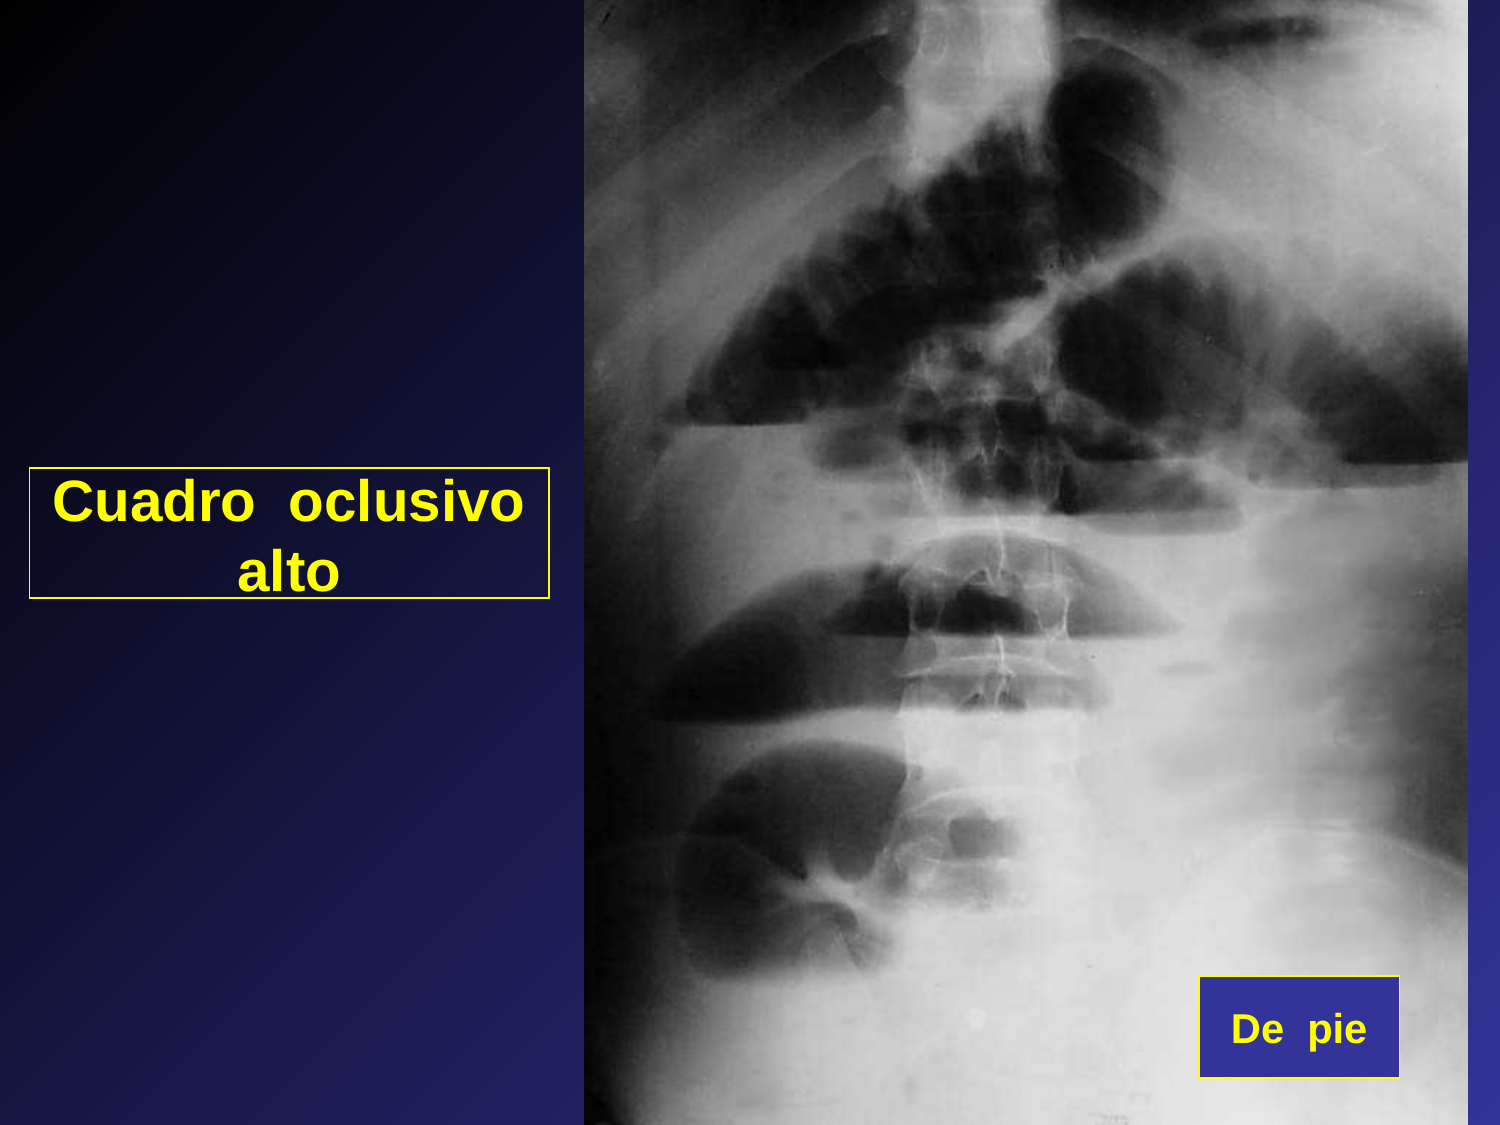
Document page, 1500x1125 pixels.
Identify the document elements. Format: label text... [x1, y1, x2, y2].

text_box Cuadro oclusivo alto [29, 467, 550, 598]
picture [584, 0, 1468, 1125]
